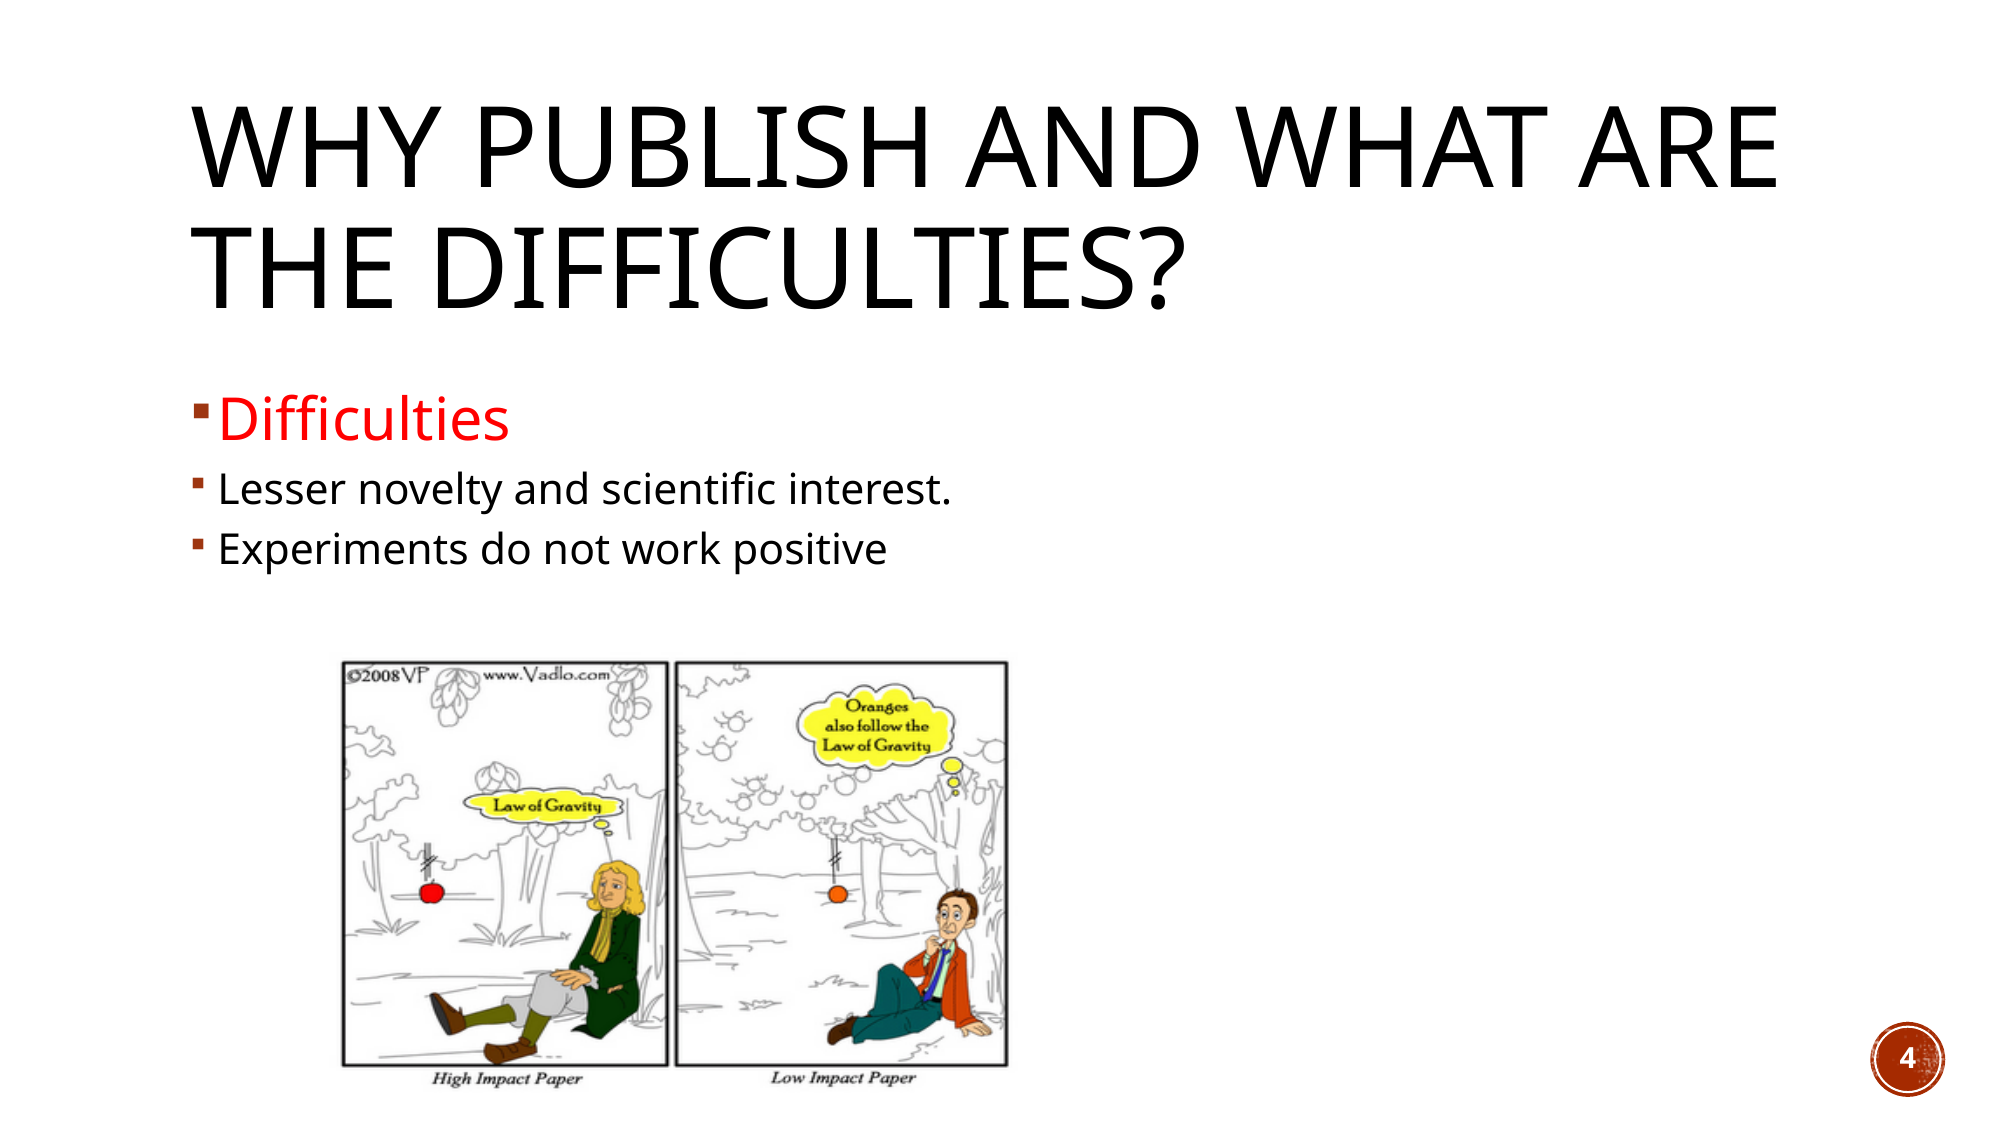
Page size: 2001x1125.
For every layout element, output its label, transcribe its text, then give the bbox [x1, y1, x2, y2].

text_box Difficulties Lesser novelty and scientific interest. Experiments do not work positive [175, 381, 1825, 583]
title Why publish and what are the difficulties? [175, 79, 1826, 344]
picture [325, 649, 1023, 1093]
slide_number 4 [1855, 1028, 1961, 1089]
